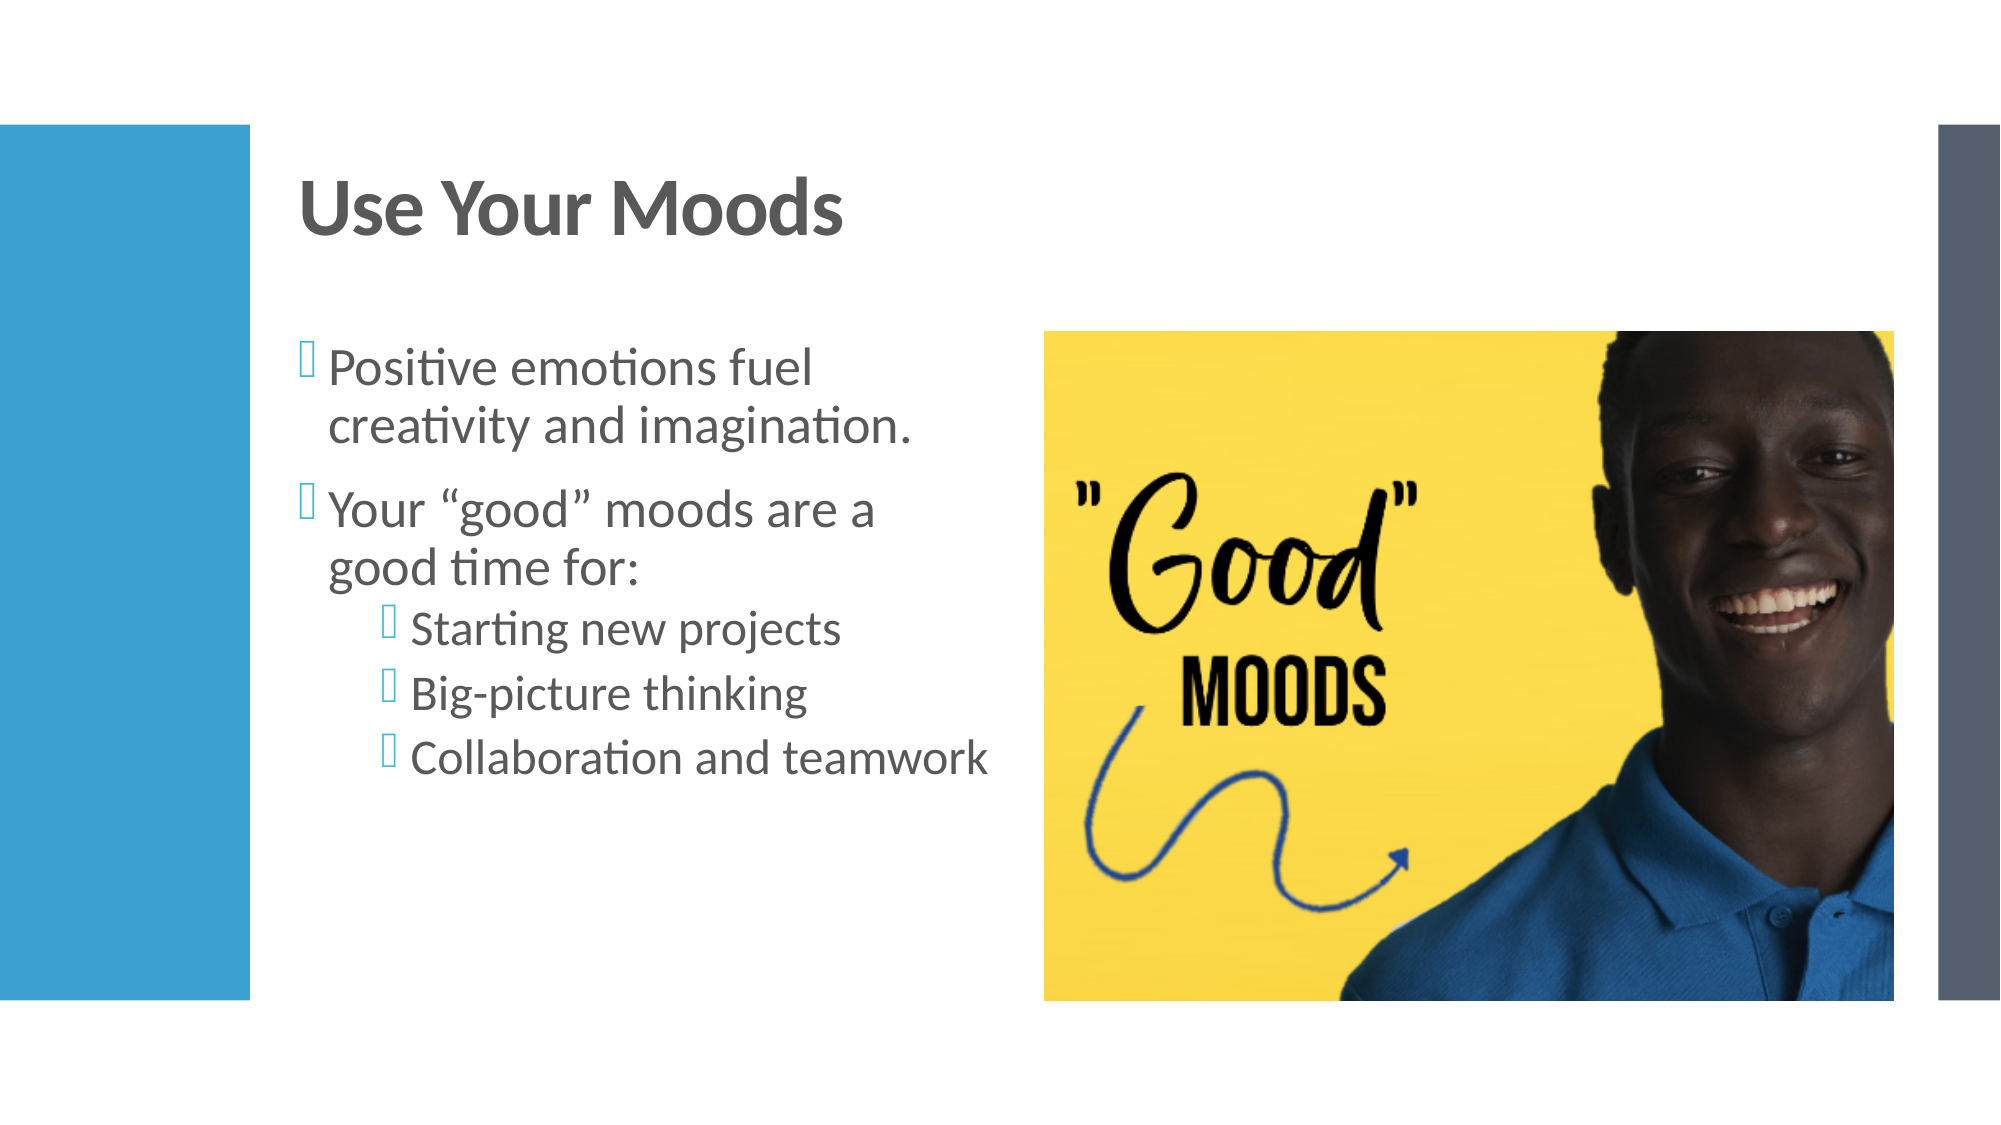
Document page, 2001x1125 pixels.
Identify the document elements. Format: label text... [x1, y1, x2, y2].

text_box Positive emotions fuel creativity and imagination. Your “good” moods are a good time for: Starting new projects Big-picture thinking Collaboration and teamwork [283, 331, 1011, 942]
text_box [1937, 124, 2000, 1001]
picture [1043, 330, 1894, 1001]
text_box [0, 124, 251, 1001]
text_box Use Your Moods [283, 156, 1816, 332]
